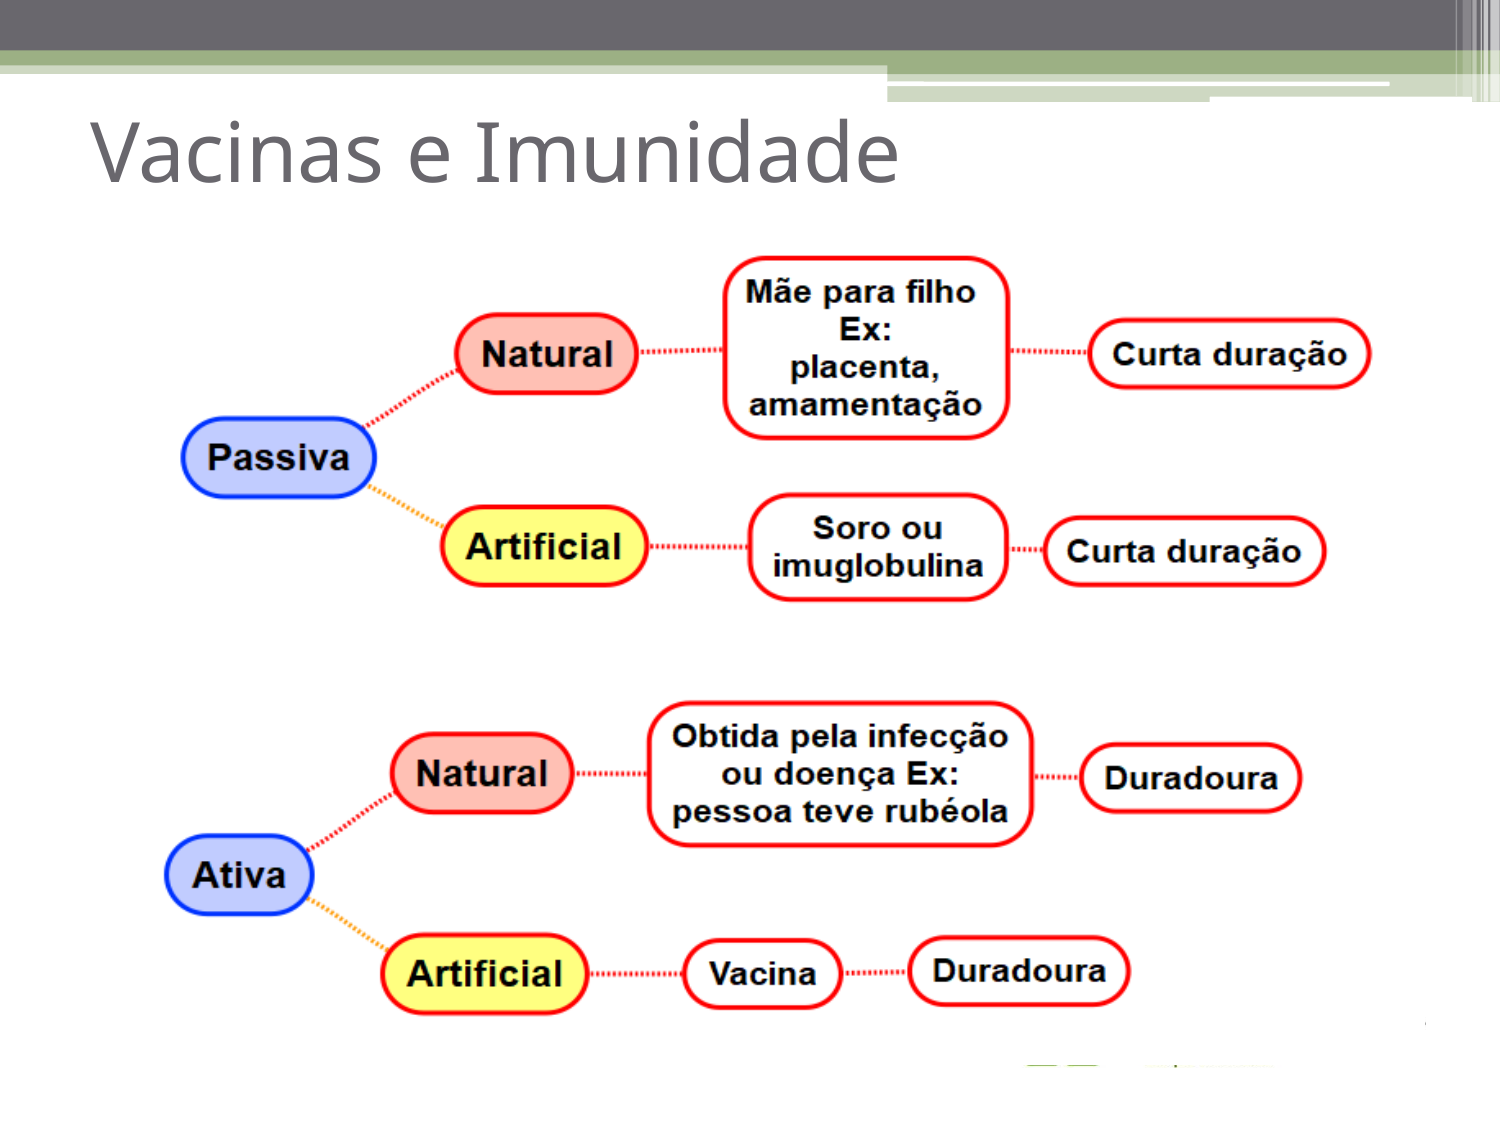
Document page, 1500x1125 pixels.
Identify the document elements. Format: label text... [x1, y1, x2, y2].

title Vacinas e Imunidade [75, 91, 1425, 207]
picture [111, 206, 1426, 1068]
